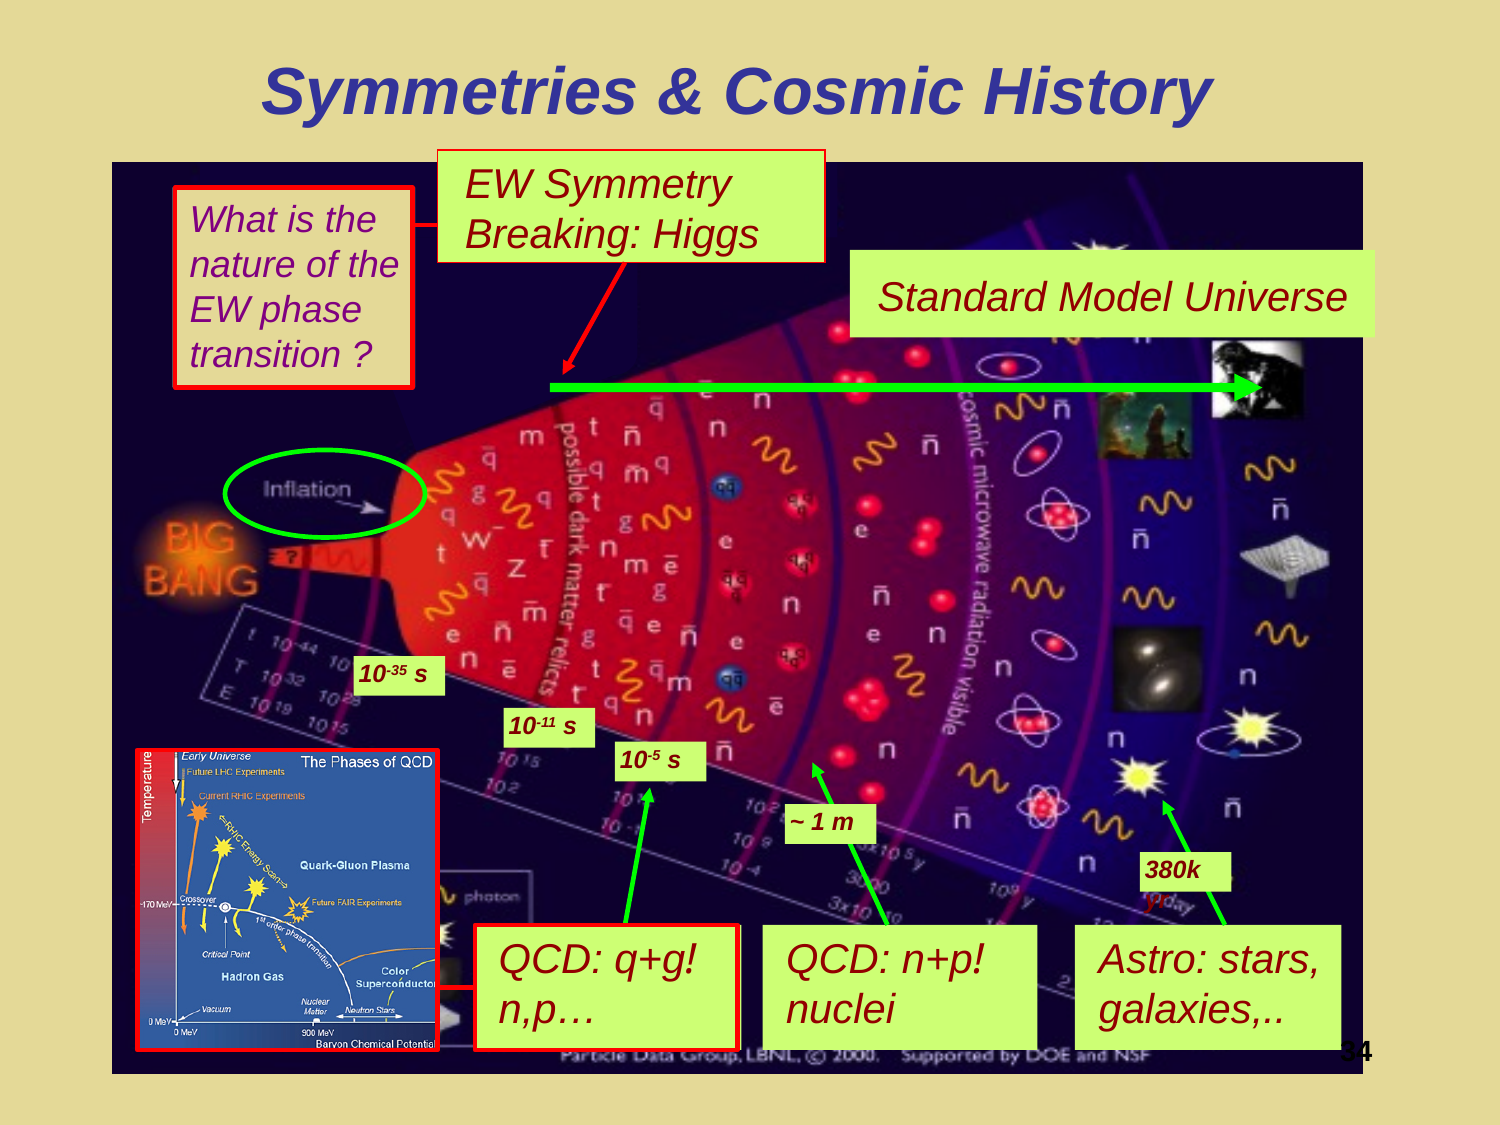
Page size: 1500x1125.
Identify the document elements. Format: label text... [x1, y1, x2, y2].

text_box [849, 249, 1413, 338]
title Symmetries & Cosmic History [87, 50, 1388, 125]
slide_number 34 [1074, 1025, 1388, 1100]
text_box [1074, 799, 1351, 1051]
text_box [37, 24, 1438, 1100]
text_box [741, 900, 751, 1051]
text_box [172, 187, 438, 388]
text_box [437, 149, 838, 266]
picture [112, 162, 1363, 1074]
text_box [343, 650, 1243, 892]
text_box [762, 900, 1038, 1051]
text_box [137, 749, 738, 1051]
